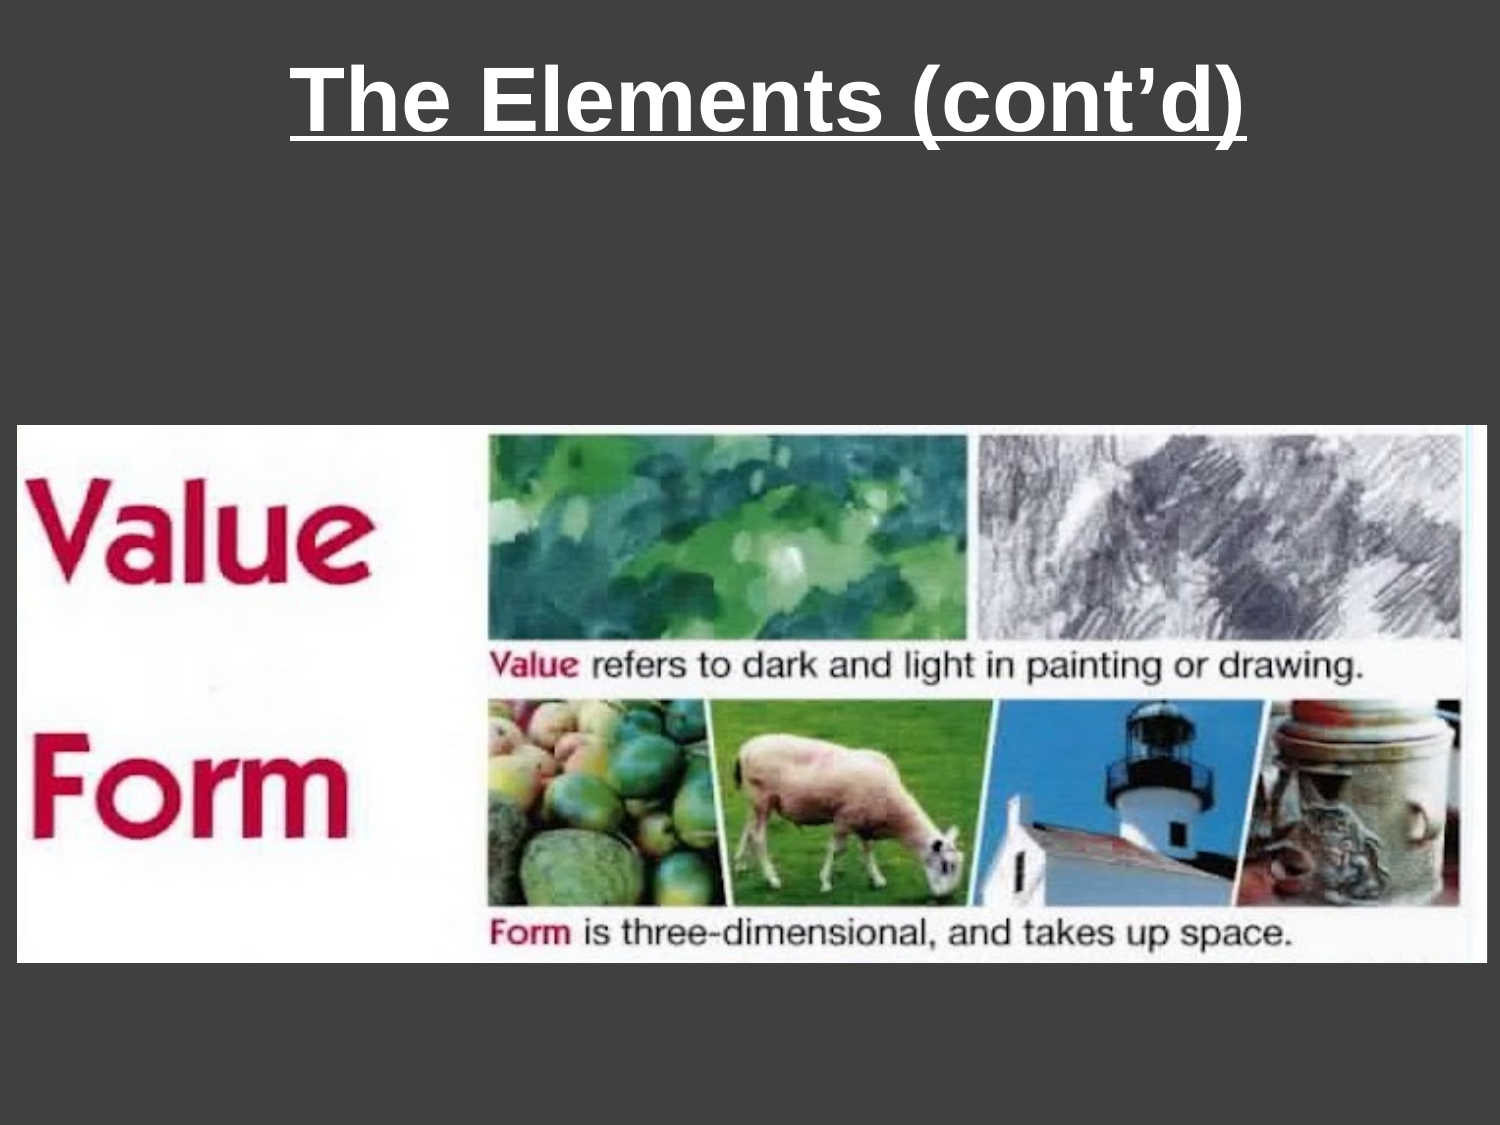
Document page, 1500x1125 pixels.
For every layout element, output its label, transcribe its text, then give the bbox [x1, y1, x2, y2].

picture [16, 424, 1488, 963]
title The Elements (cont’d) [137, 0, 1401, 189]
